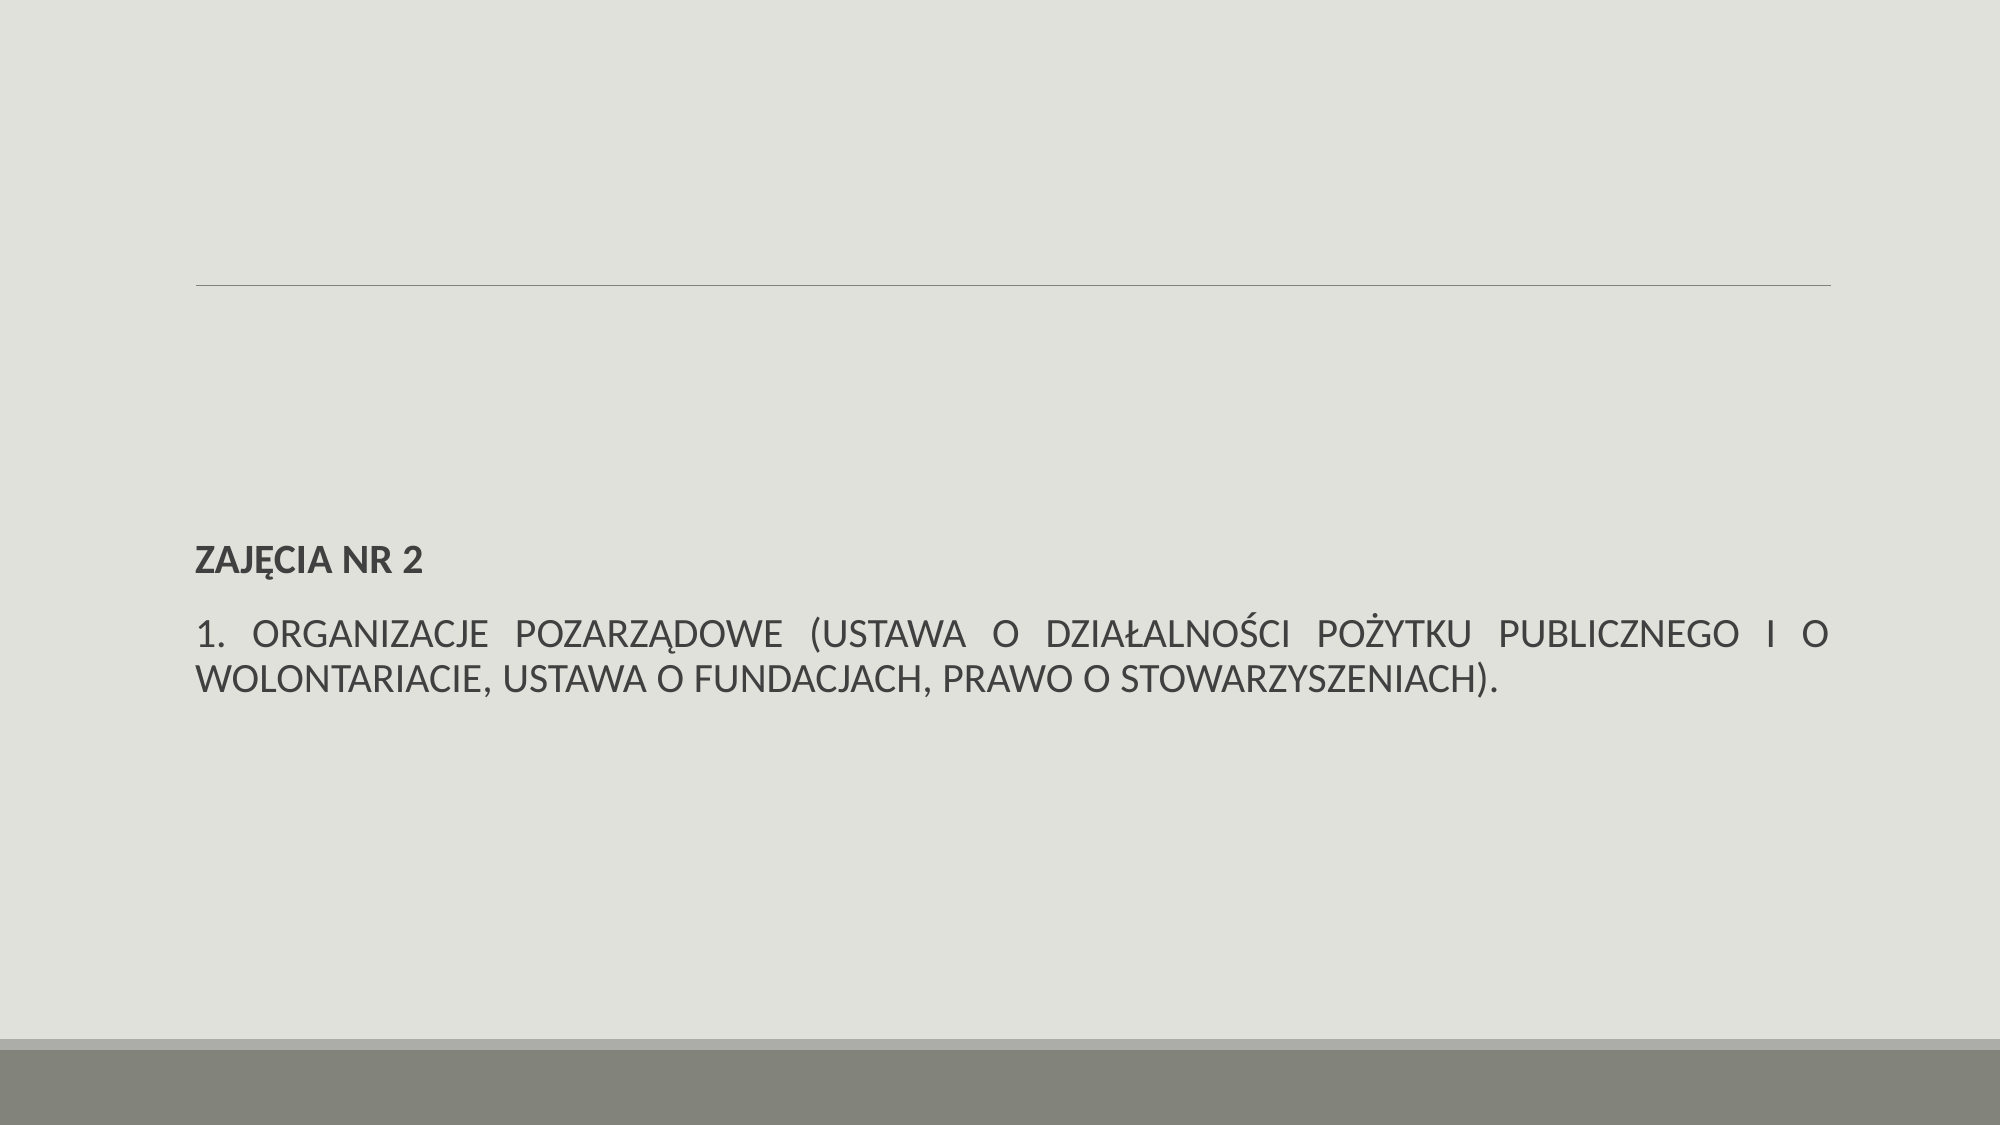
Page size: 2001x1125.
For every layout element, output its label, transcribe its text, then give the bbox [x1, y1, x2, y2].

list ZAJĘCIA NR 2 1. ORGANIZACJE POZARZĄDOWE (USTAWA O DZIAŁALNOŚCI POŻYTKU PUBLICZNEGO I O WOLONTARIACIE, USTAWA O FUNDACJACH, PRAWO O STOWARZYSZENIACH). [180, 302, 1830, 963]
